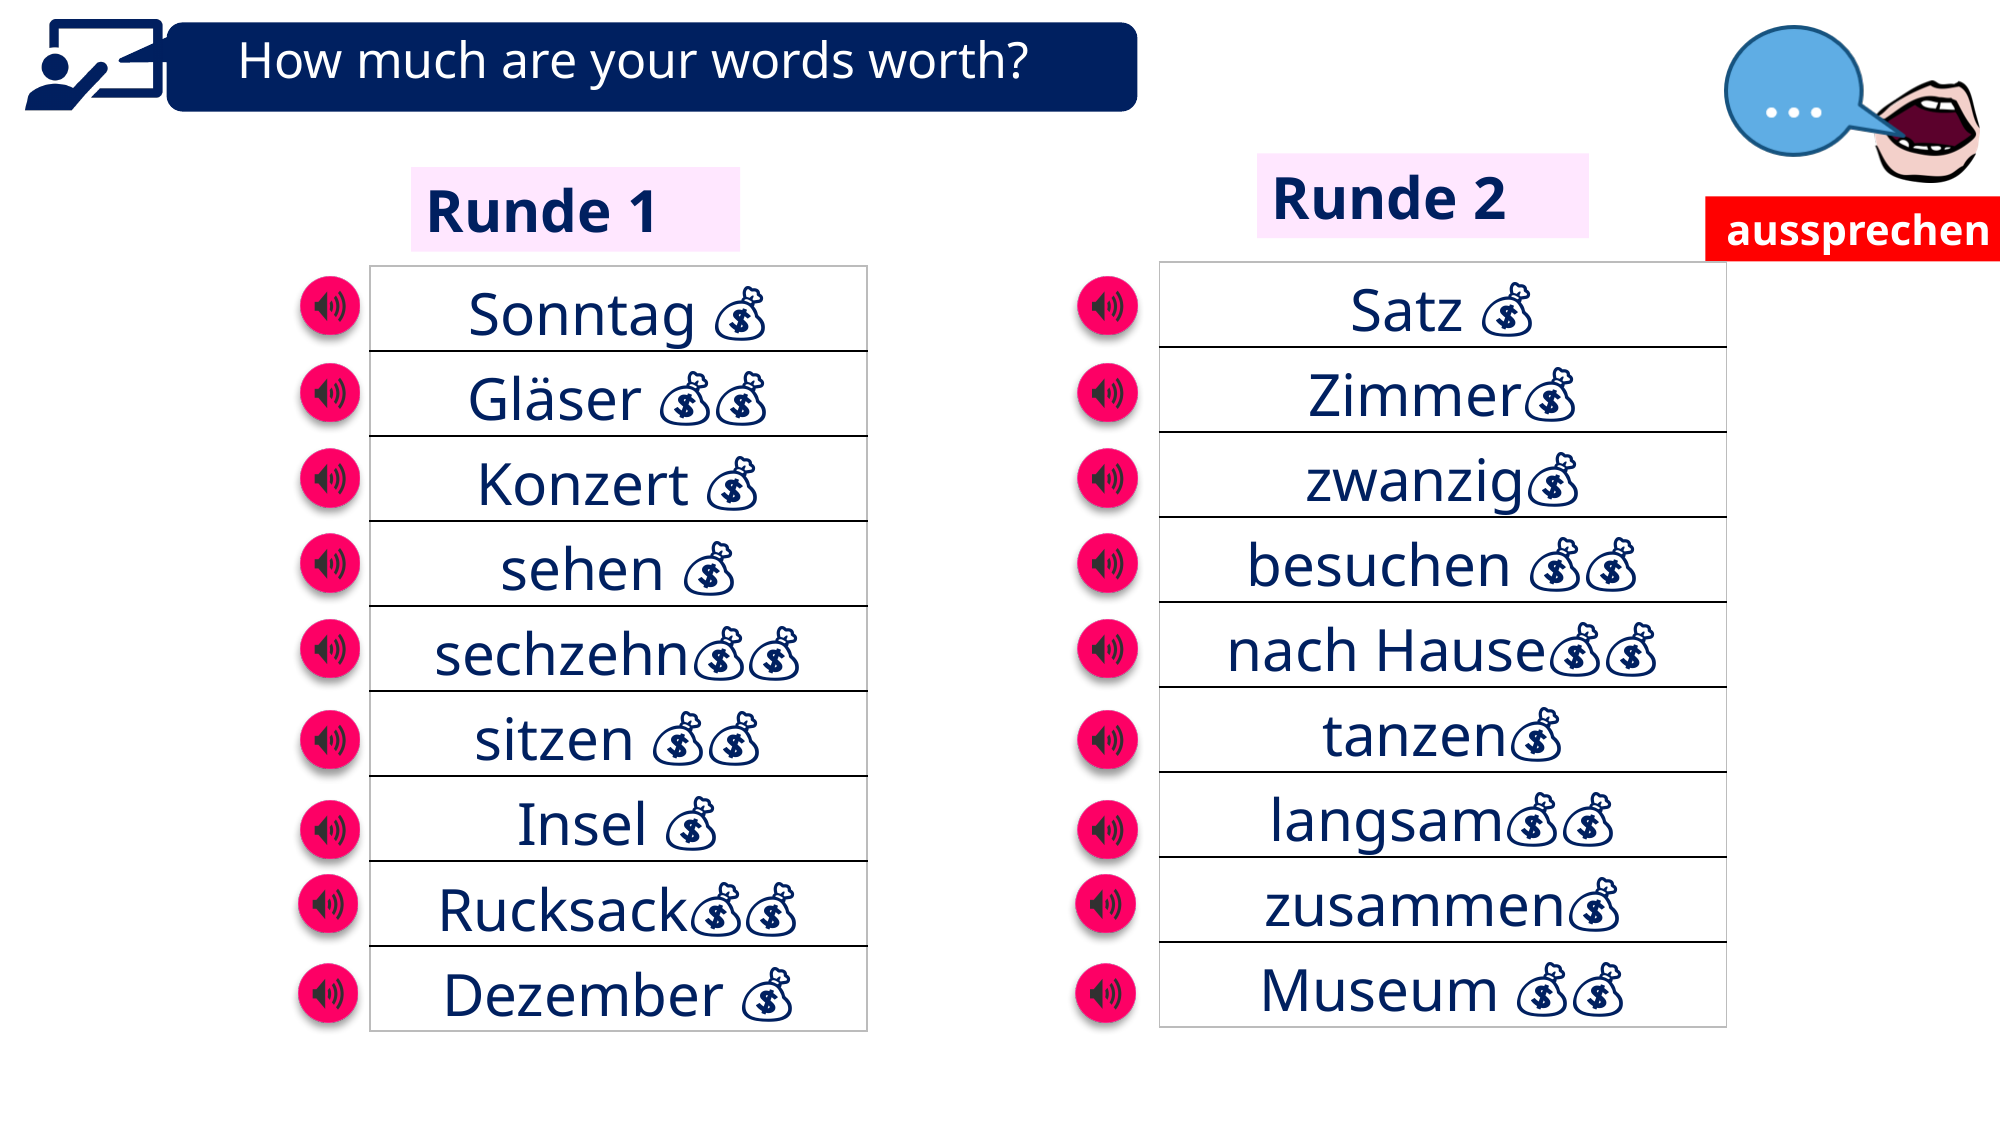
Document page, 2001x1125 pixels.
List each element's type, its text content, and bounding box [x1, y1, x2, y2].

picture [300, 710, 361, 770]
text_box Runde 2 [1257, 153, 1589, 239]
picture [298, 874, 359, 934]
table_header Sonntag 💰 [371, 267, 866, 350]
table_cell Konzert 💰 [371, 437, 866, 520]
text_box Runde 1 [411, 167, 741, 252]
title aussprechen [1726, 191, 2000, 273]
text_box How much are your words worth? [222, 21, 1160, 97]
picture [300, 800, 361, 859]
table_cell zusammen💰 [1160, 858, 1726, 941]
picture [1075, 874, 1136, 934]
picture [1077, 275, 1138, 335]
picture [300, 448, 361, 508]
table_cell nach Hause💰💰 [1160, 603, 1726, 686]
table_cell Zimmer💰 [1160, 348, 1726, 431]
picture [1077, 533, 1138, 593]
picture [298, 963, 359, 1023]
table_cell sehen 💰 [371, 522, 866, 605]
table_header Satz 💰 [1160, 263, 1726, 346]
text_box [172, 22, 1138, 112]
table_cell sitzen 💰💰 [371, 692, 866, 775]
table_cell Dezember 💰 [371, 947, 866, 1030]
table_cell Museum 💰💰 [1160, 943, 1726, 1026]
table_cell Rucksack💰💰 [371, 862, 866, 945]
table_cell zwanzig💰 [1160, 433, 1726, 516]
picture [1077, 800, 1138, 859]
picture [1077, 448, 1138, 508]
picture [1075, 963, 1136, 1023]
table_cell Gläser 💰💰 [371, 352, 866, 435]
picture [1077, 710, 1138, 770]
table_cell tanzen💰 [1160, 688, 1726, 771]
picture [300, 275, 361, 335]
picture [1077, 362, 1138, 422]
picture [1077, 618, 1138, 678]
picture [300, 362, 361, 422]
table_cell besuchen 💰💰 [1160, 518, 1726, 601]
picture [300, 618, 361, 678]
table_cell langsam💰💰 [1160, 773, 1726, 856]
text_box [1705, 196, 1726, 261]
picture [300, 533, 361, 593]
table_cell Insel 💰 [371, 777, 866, 860]
picture [1719, 24, 1980, 183]
table_cell sechzehn💰💰 [371, 607, 866, 690]
picture [18, 0, 169, 140]
